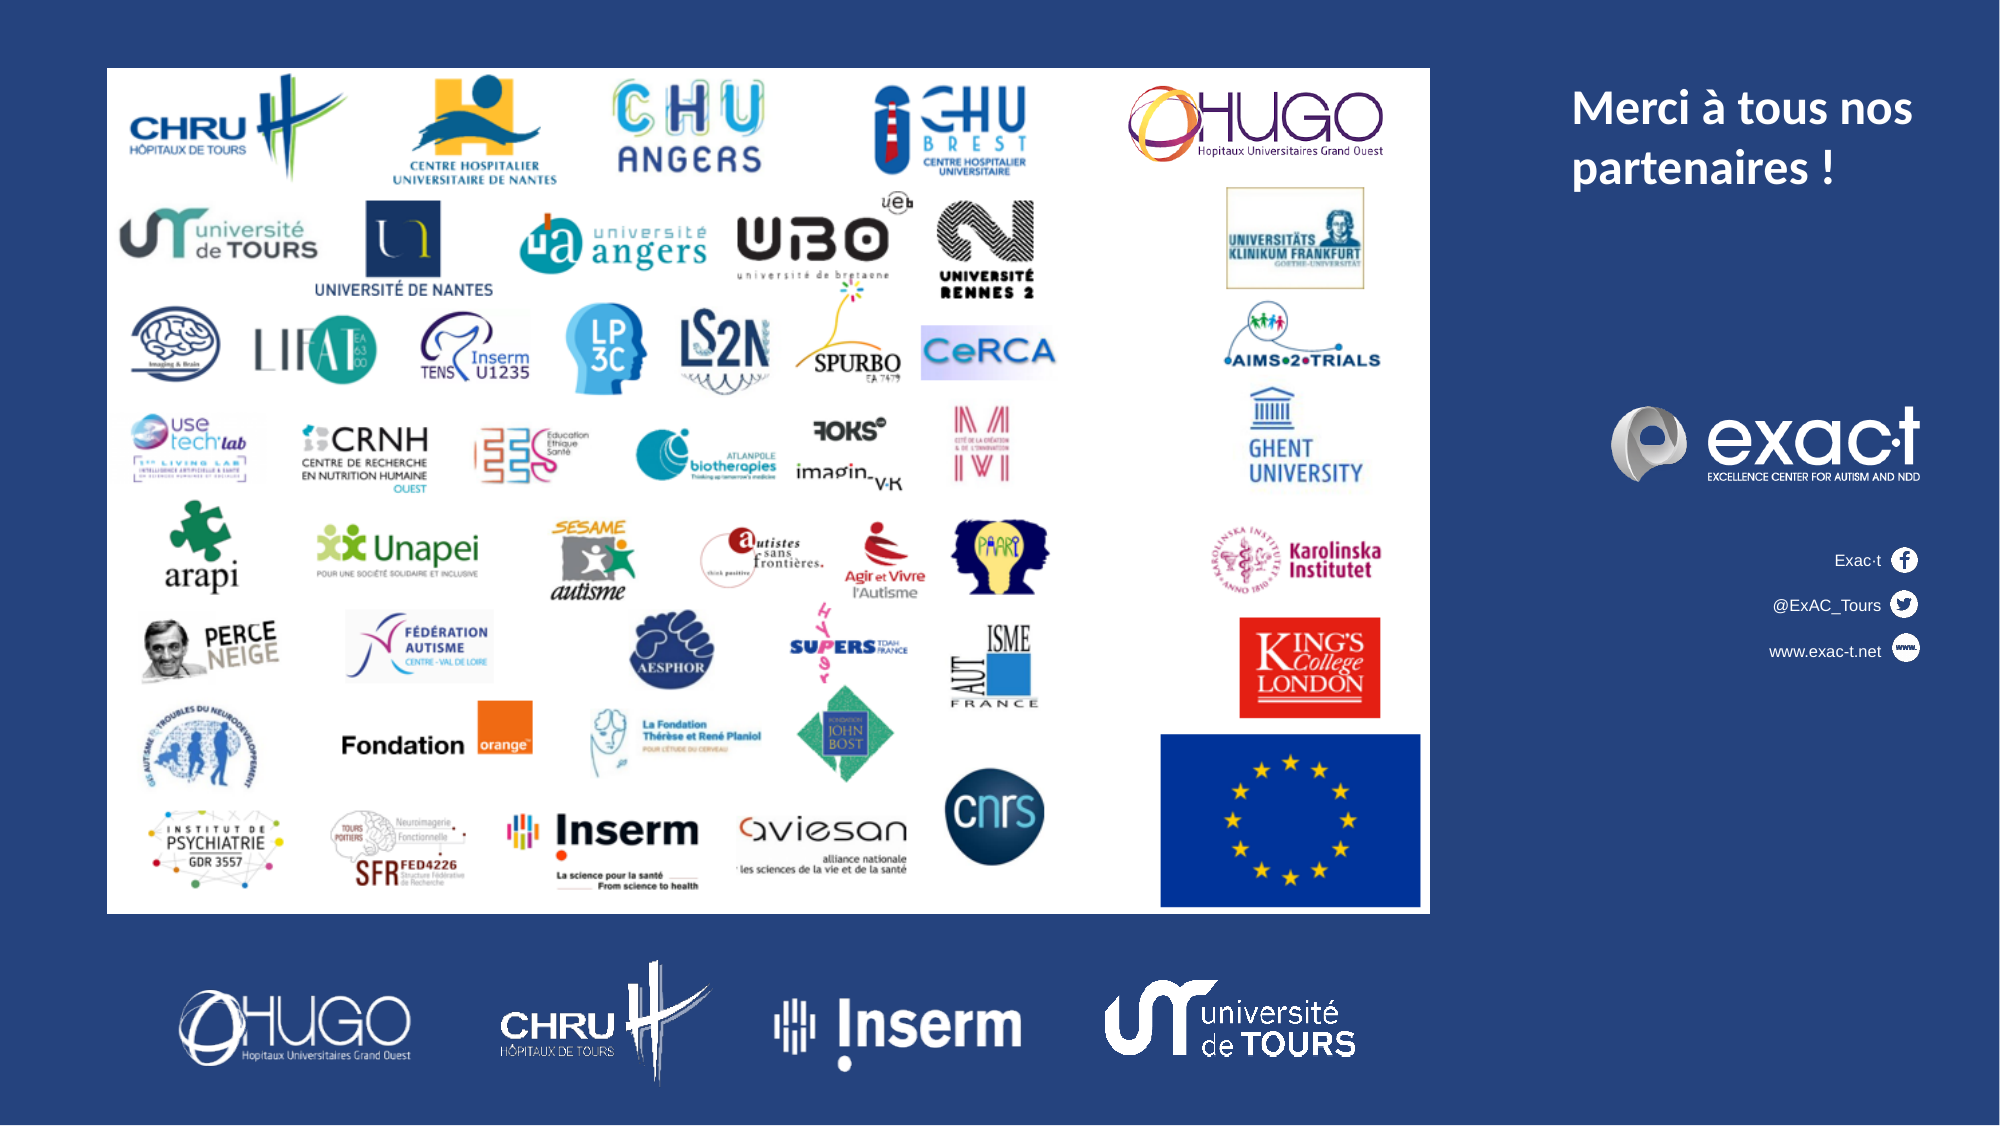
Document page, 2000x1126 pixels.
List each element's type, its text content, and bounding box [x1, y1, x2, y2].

picture [757, 967, 1044, 1084]
picture [1611, 406, 1920, 482]
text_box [1728, 545, 1920, 666]
picture [169, 972, 420, 1084]
picture [1105, 979, 1356, 1057]
picture [106, 68, 1430, 914]
text_box Merci à tous nos partenaires ! [1565, 68, 1930, 200]
picture [501, 960, 715, 1092]
